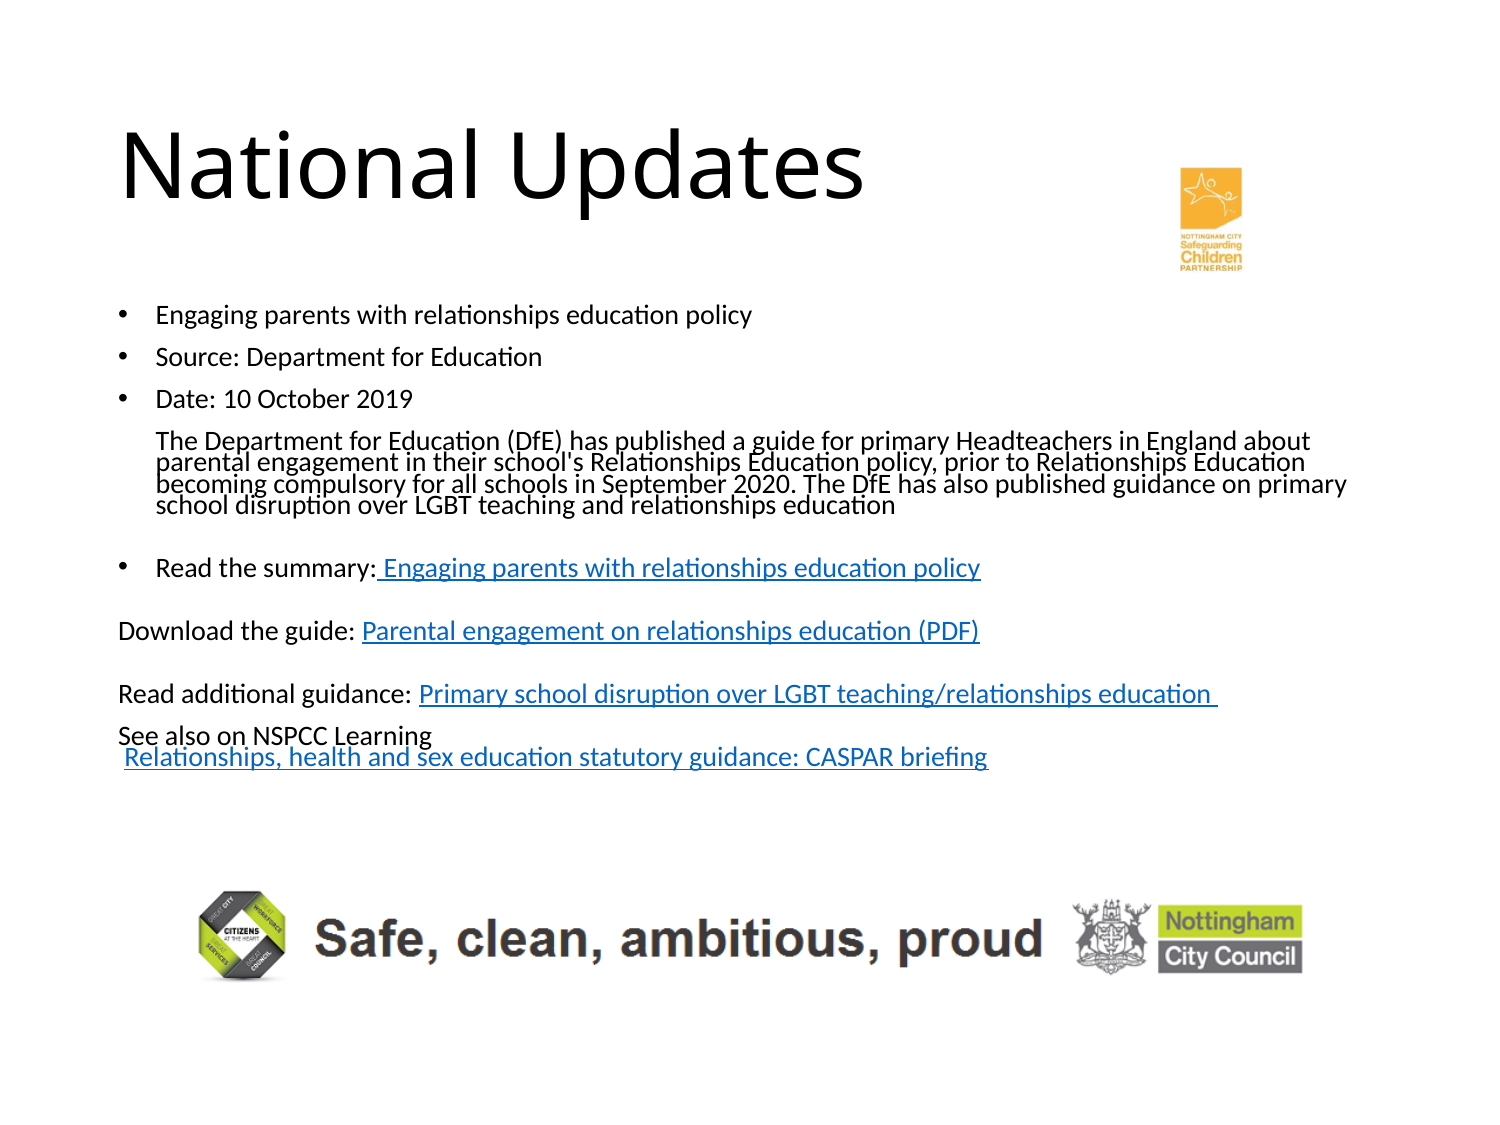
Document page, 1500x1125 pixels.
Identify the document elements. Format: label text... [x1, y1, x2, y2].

picture [1180, 167, 1244, 274]
title National Updates [103, 59, 1397, 278]
list Engaging parents with relationships education policy Source: Department for Education Date: 10 October 2019 The Department for Education (DfE) has published a guide for primary Headteachers in England about parental engagement in their school's Relationships Education policy, prior to Relationships Education becoming compulsory for all schools in September 2020. The DfE has also published guidance on primary school disruption over LGBT teaching and relationships education Read the summary: Engaging parents with relationships education policy Download the guide: Parental engagement on relationships education (PDF) Read additional guidance: Primary school disruption over LGBT teaching/relationships education See also on NSPCC Learning Relationships, health and sex education statutory guidance: CASPAR briefing [103, 299, 1397, 1014]
picture [187, 888, 1313, 984]
